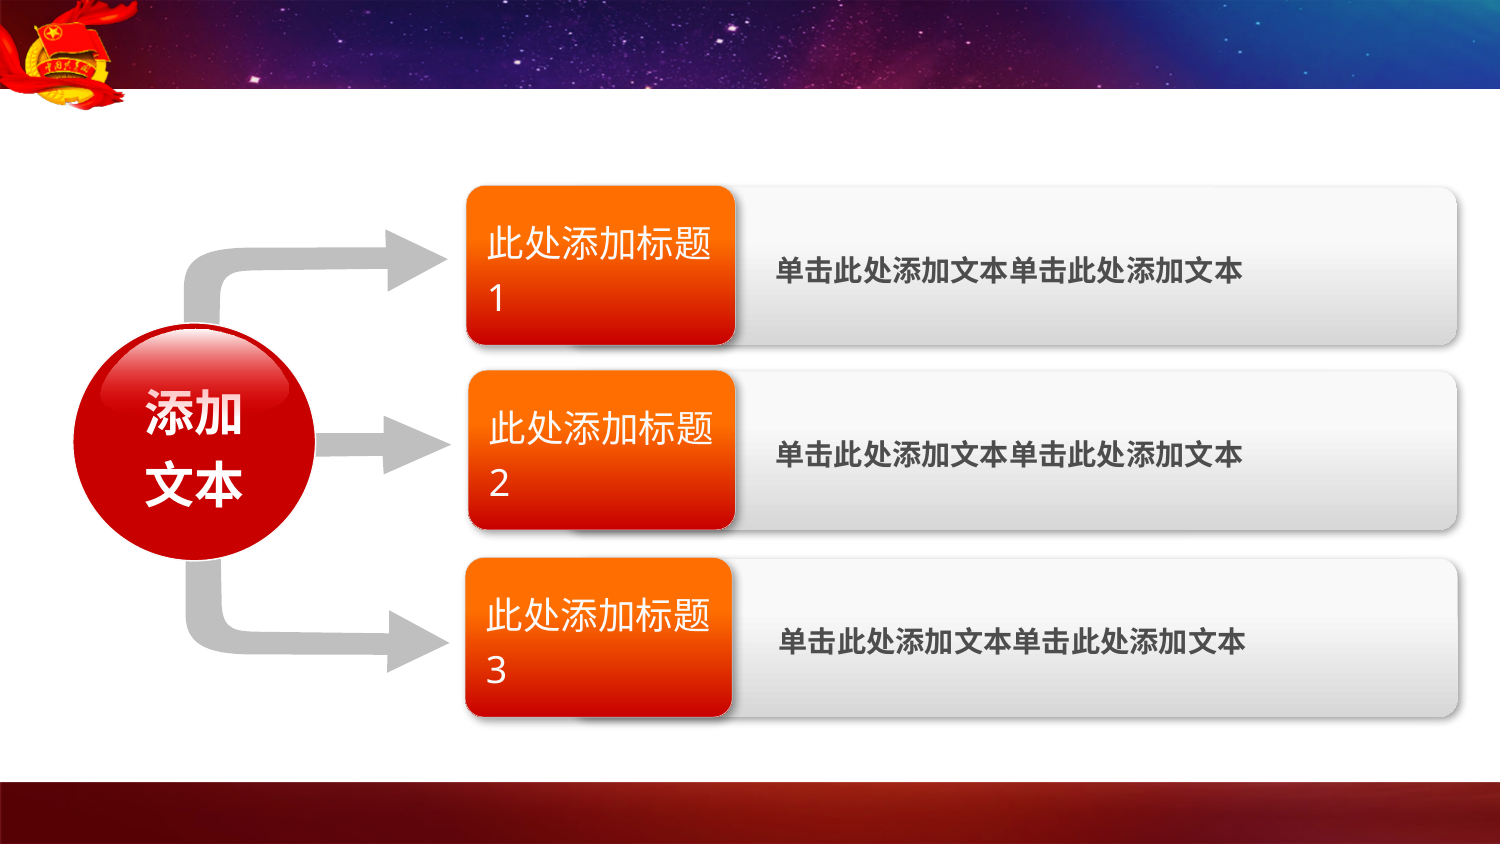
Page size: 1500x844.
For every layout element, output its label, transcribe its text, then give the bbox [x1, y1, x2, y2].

text_box 此处添加标题2 [468, 370, 736, 530]
text_box 单击此处添加文本单击此处添加文本 [729, 558, 1458, 717]
text_box [316, 415, 452, 475]
text_box [183, 229, 448, 322]
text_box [72, 322, 316, 561]
text_box 单击此处添加文本单击此处添加文本 [734, 187, 1458, 345]
picture [0, 783, 1500, 844]
text_box 此处添加标题3 [465, 557, 733, 718]
text_box [185, 561, 450, 673]
text_box 单击此处添加文本单击此处添加文本 [734, 371, 1458, 530]
picture [0, 0, 1500, 112]
text_box 此处添加标题1 [466, 185, 736, 346]
